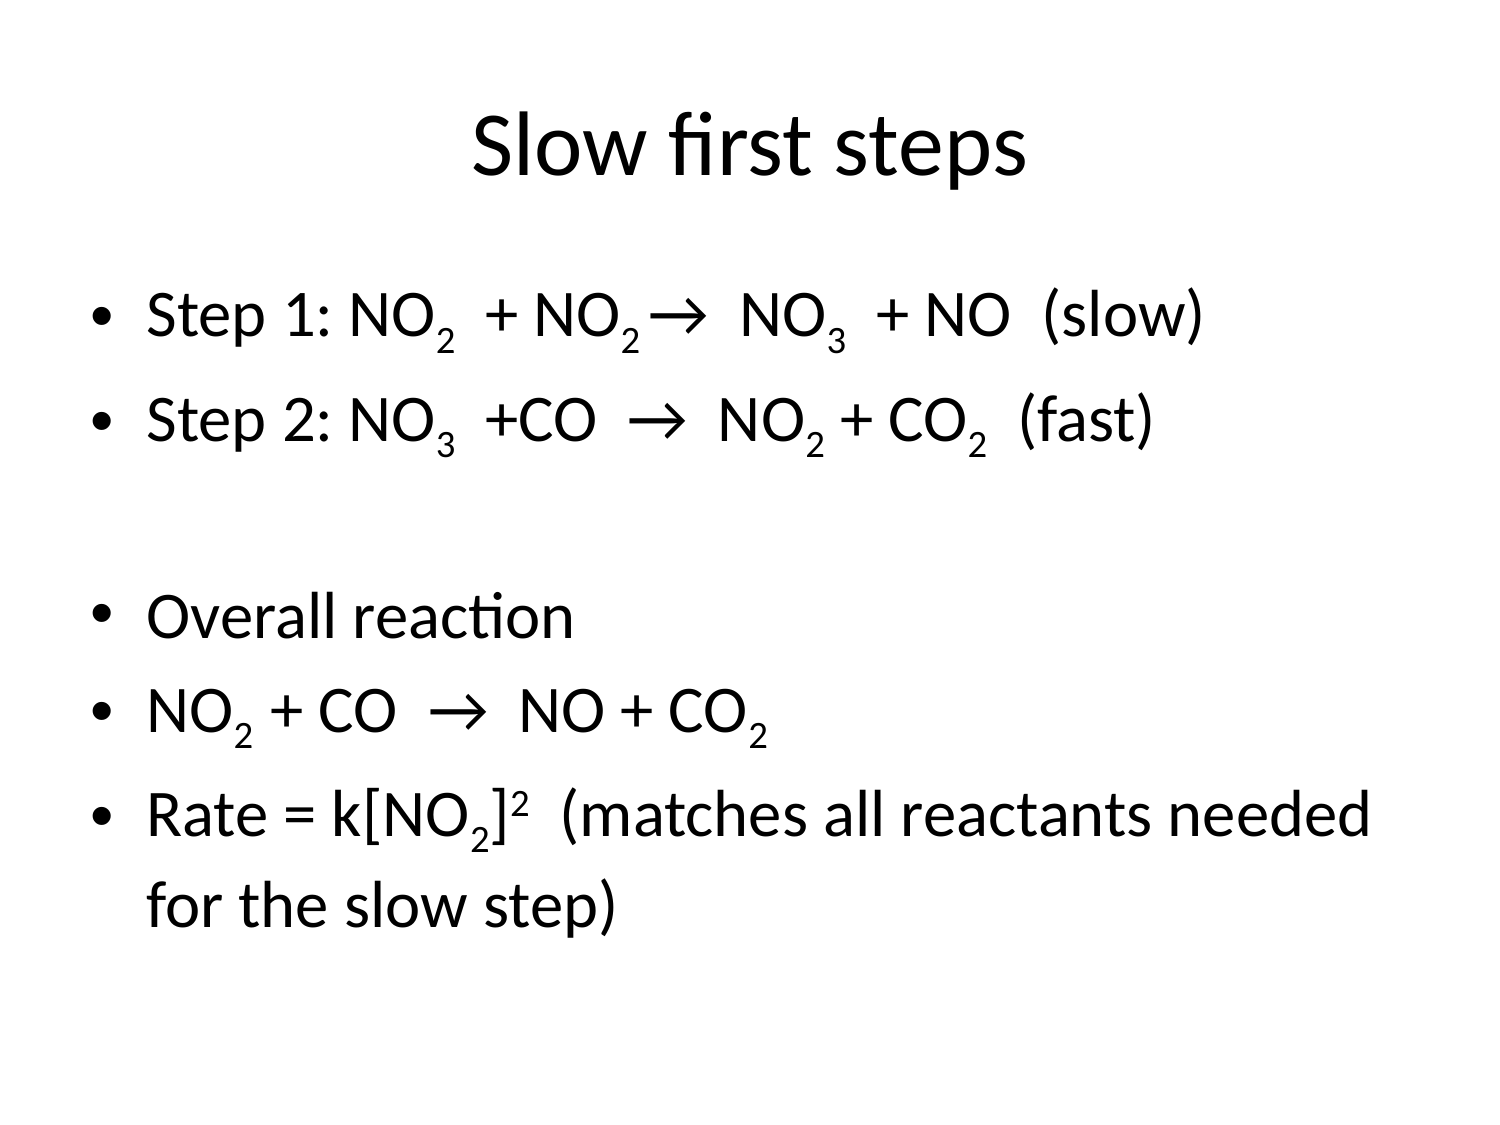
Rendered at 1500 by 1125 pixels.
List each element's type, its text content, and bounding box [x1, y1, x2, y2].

title Slow first steps [75, 45, 1425, 233]
list Step 1: NO2 + NO2 → NO3 + NO (slow) Step 2: NO3 +CO → NO2 + CO2 (fast) Overall reaction NO2 + CO → NO + CO2 Rate = k[NO2]2 (matches all reactants needed for the slow step) [75, 262, 1425, 1005]
